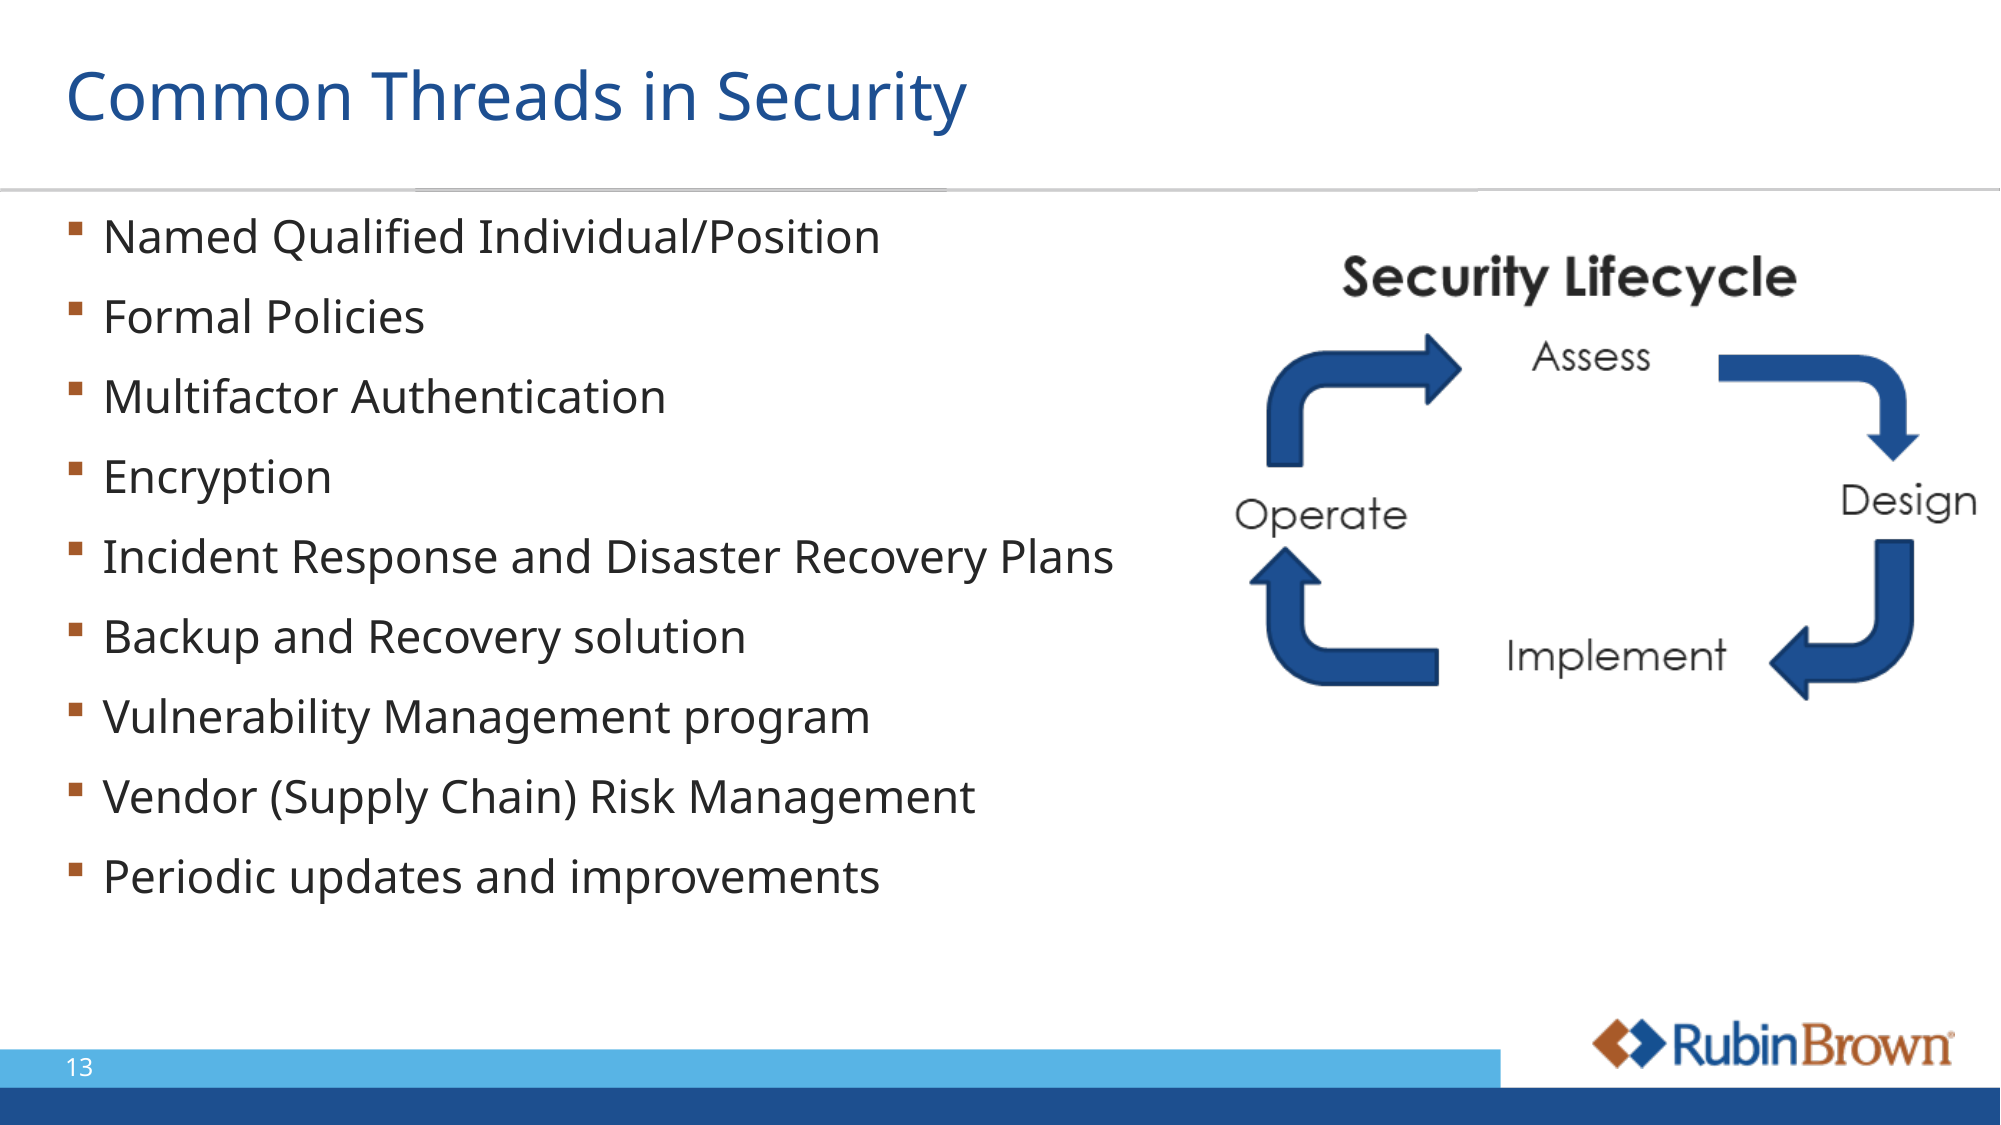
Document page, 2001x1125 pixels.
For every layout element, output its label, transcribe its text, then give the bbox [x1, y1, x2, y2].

title Common Threads in Security [49, 0, 1951, 188]
slide_number 13 [50, 1050, 134, 1088]
picture [0, 187, 2000, 192]
picture [1174, 224, 2000, 705]
picture [0, 1018, 2000, 1125]
list Named Qualified Individual/Position Formal Policies Multifactor Authentication Encryption Incident Response and Disaster Recovery Plans Backup and Recovery solution Vulnerability Management program Vendor (Supply Chain) Risk Management Periodic updates and improvements [49, 199, 1951, 951]
